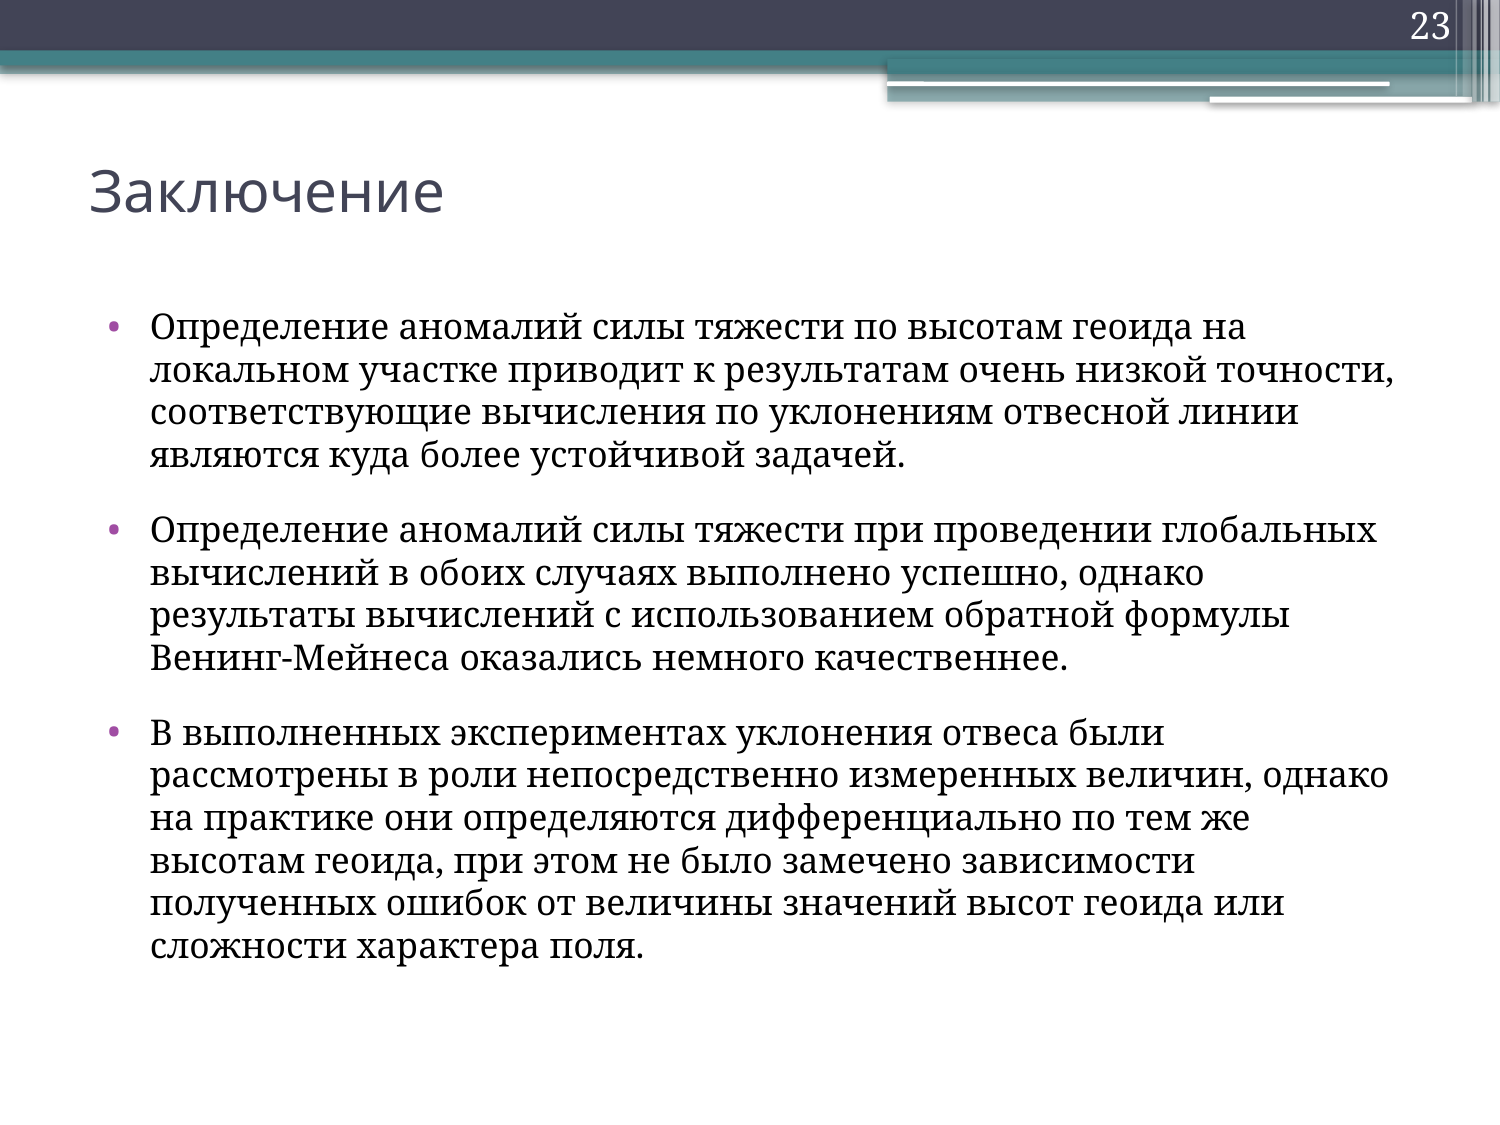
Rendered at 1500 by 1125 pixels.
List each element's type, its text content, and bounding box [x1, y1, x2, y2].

list Определение аномалий силы тяжести по высотам геоида на локальном участке приводит к результатам очень низкой точности, соответствующие вычисления по уклонениям отвесной линии являются куда более устойчивой задачей. Определение аномалий силы тяжести при проведении глобальных вычислений в обоих случаях выполнено успешно, однако результаты вычислений с использованием обратной формулы Венинг-Мейнеса оказались немного качественнее. В выполненных экспериментах уклонения отвеса были рассмотрены в роли непосредственно измеренных величин, однако на практике они определяются дифференциально по тем же высотам геоида, при этом не было замечено зависимости полученных ошибок от величины значений высот геоида или сложности характера поля. [75, 255, 1425, 1079]
title Заключение [75, 101, 1425, 255]
slide_number 23 [1341, 0, 1466, 61]
